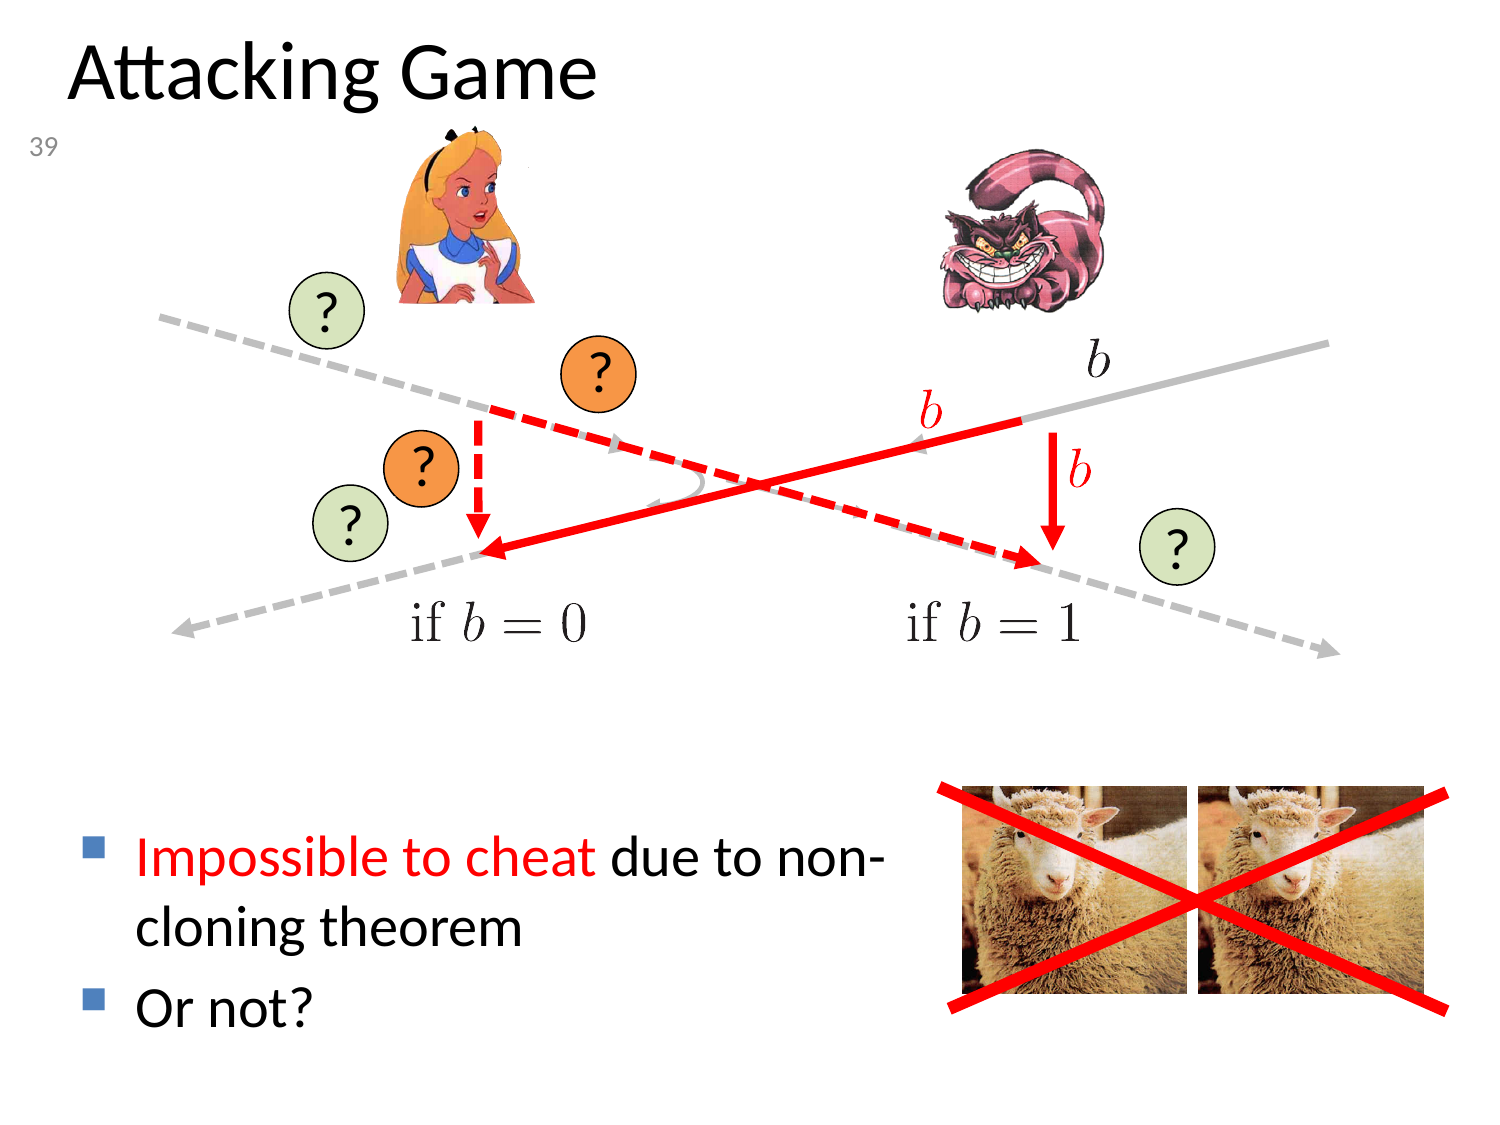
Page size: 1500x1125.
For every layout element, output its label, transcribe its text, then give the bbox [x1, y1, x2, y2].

picture [938, 148, 1105, 314]
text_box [489, 325, 1042, 565]
picture [903, 597, 1083, 643]
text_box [478, 385, 1022, 554]
picture [1082, 333, 1112, 380]
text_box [159, 266, 633, 450]
title Attacking Game [53, 8, 1495, 149]
text_box [171, 624, 188, 637]
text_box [1052, 432, 1093, 551]
text_box [1301, 643, 1341, 657]
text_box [1139, 503, 1215, 597]
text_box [383, 420, 473, 540]
picture [395, 125, 535, 304]
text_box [312, 479, 389, 573]
text_box Impossible to cheat due to non-cloning theorem Or not? [64, 810, 928, 1094]
picture [407, 597, 587, 643]
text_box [938, 786, 1448, 1012]
